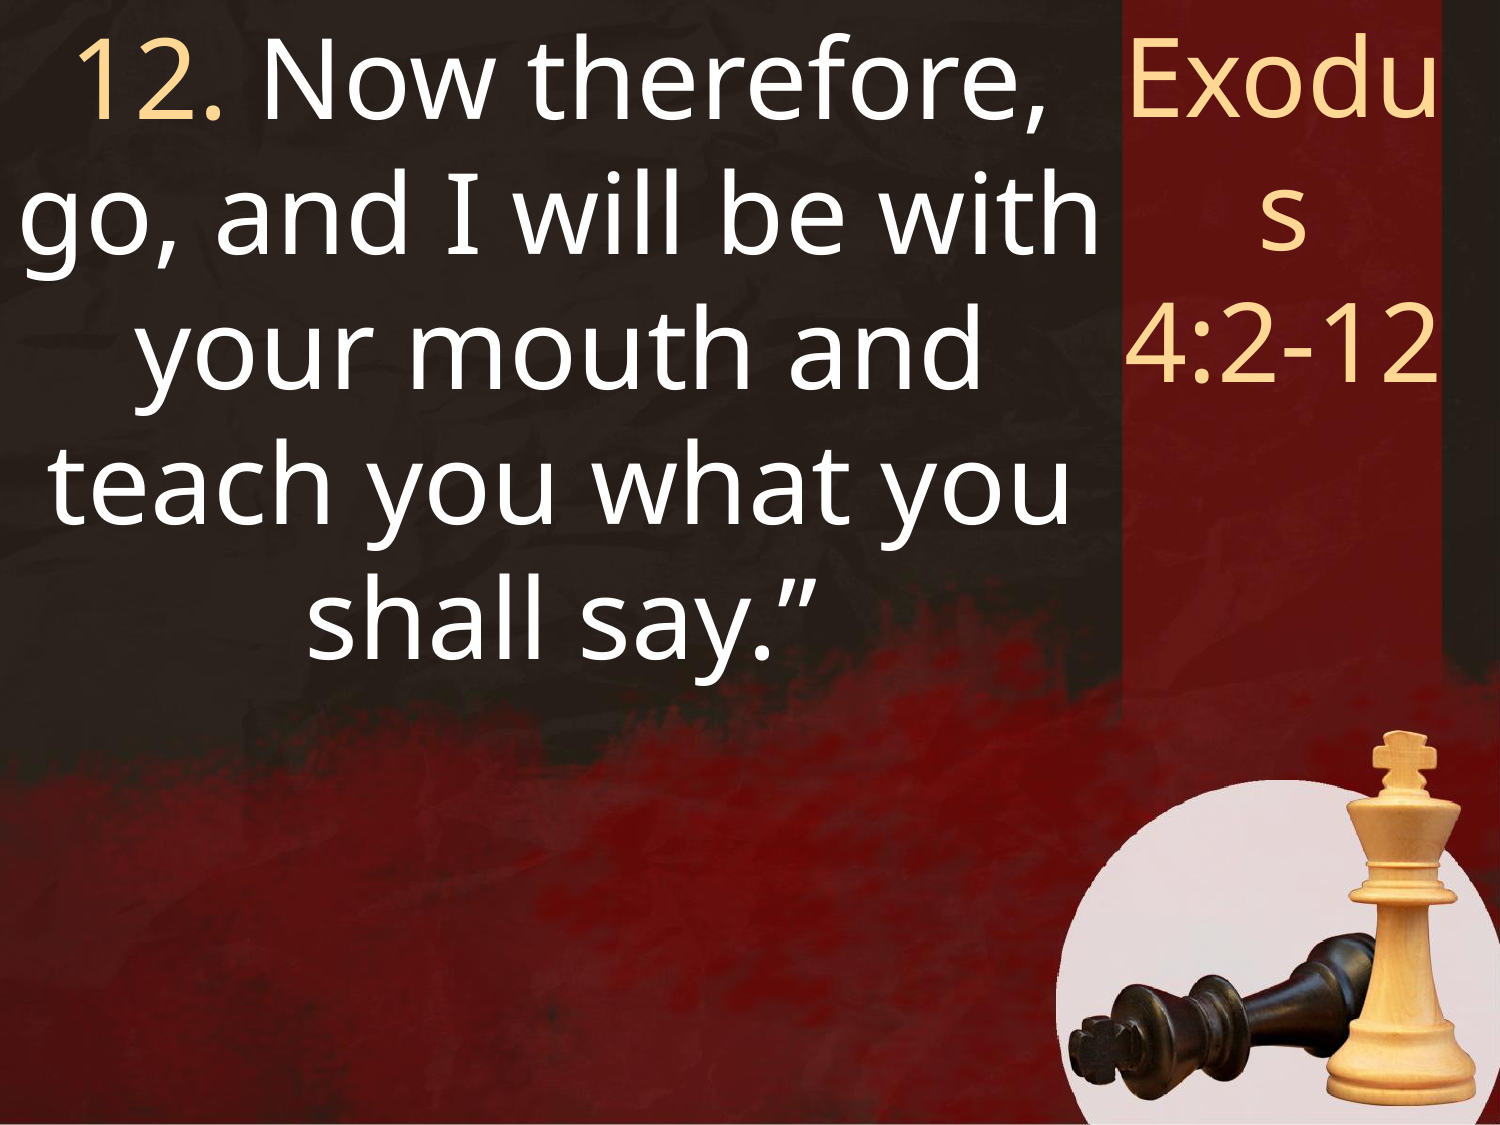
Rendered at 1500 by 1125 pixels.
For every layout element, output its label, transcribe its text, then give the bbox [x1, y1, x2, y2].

picture [0, 0, 1500, 1125]
text_box 12. Now therefore, go, and I will be with your mouth and teach you what you shall say.” [0, 0, 1123, 690]
text_box Exodus 4:2-12 [1123, 0, 1472, 413]
